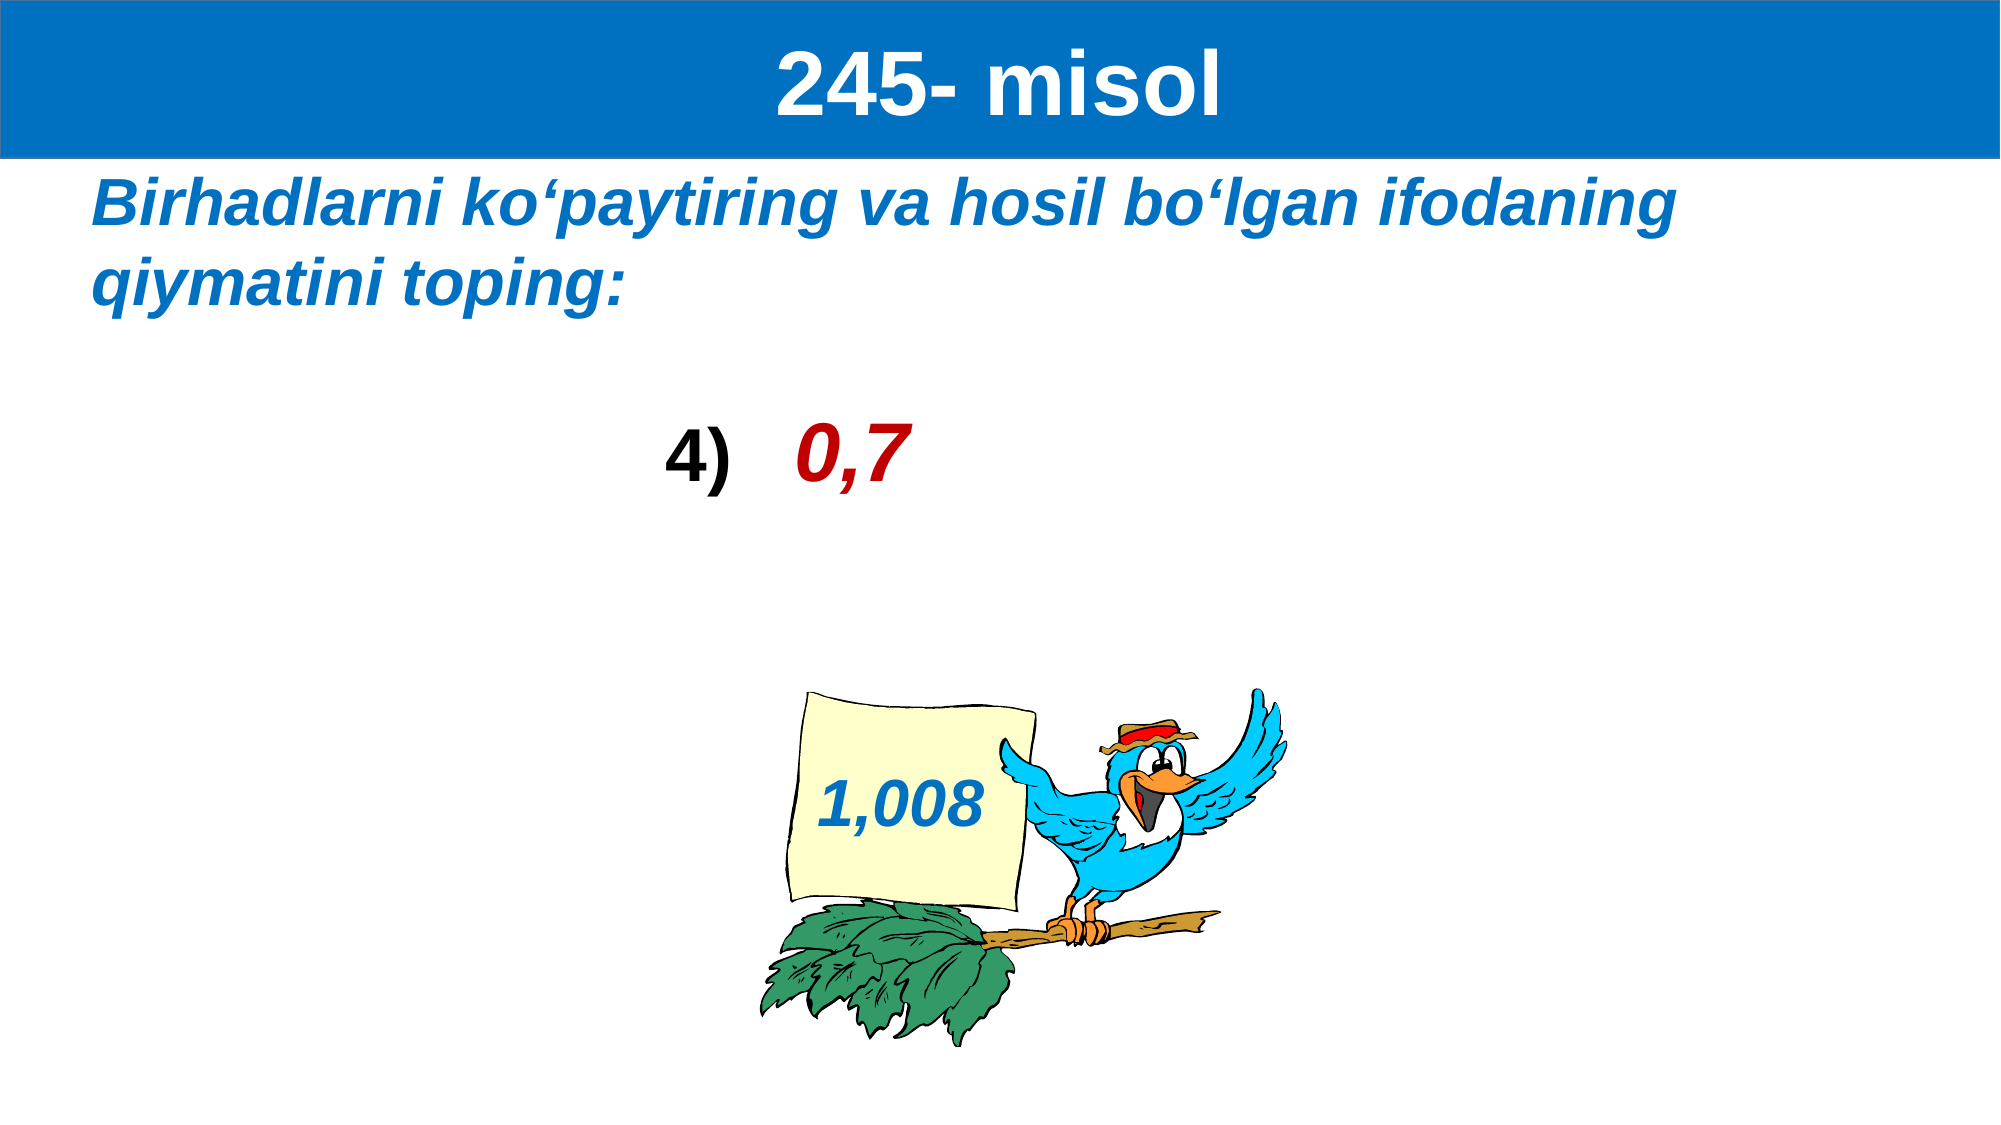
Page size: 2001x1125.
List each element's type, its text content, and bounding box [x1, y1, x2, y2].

text_box Birhadlarni ko‘paytiring va hosil bo‘lgan ifodaning qiymatini toping: [58, 151, 1696, 327]
picture [757, 680, 1297, 1047]
text_box 245- misol [0, 0, 2000, 159]
